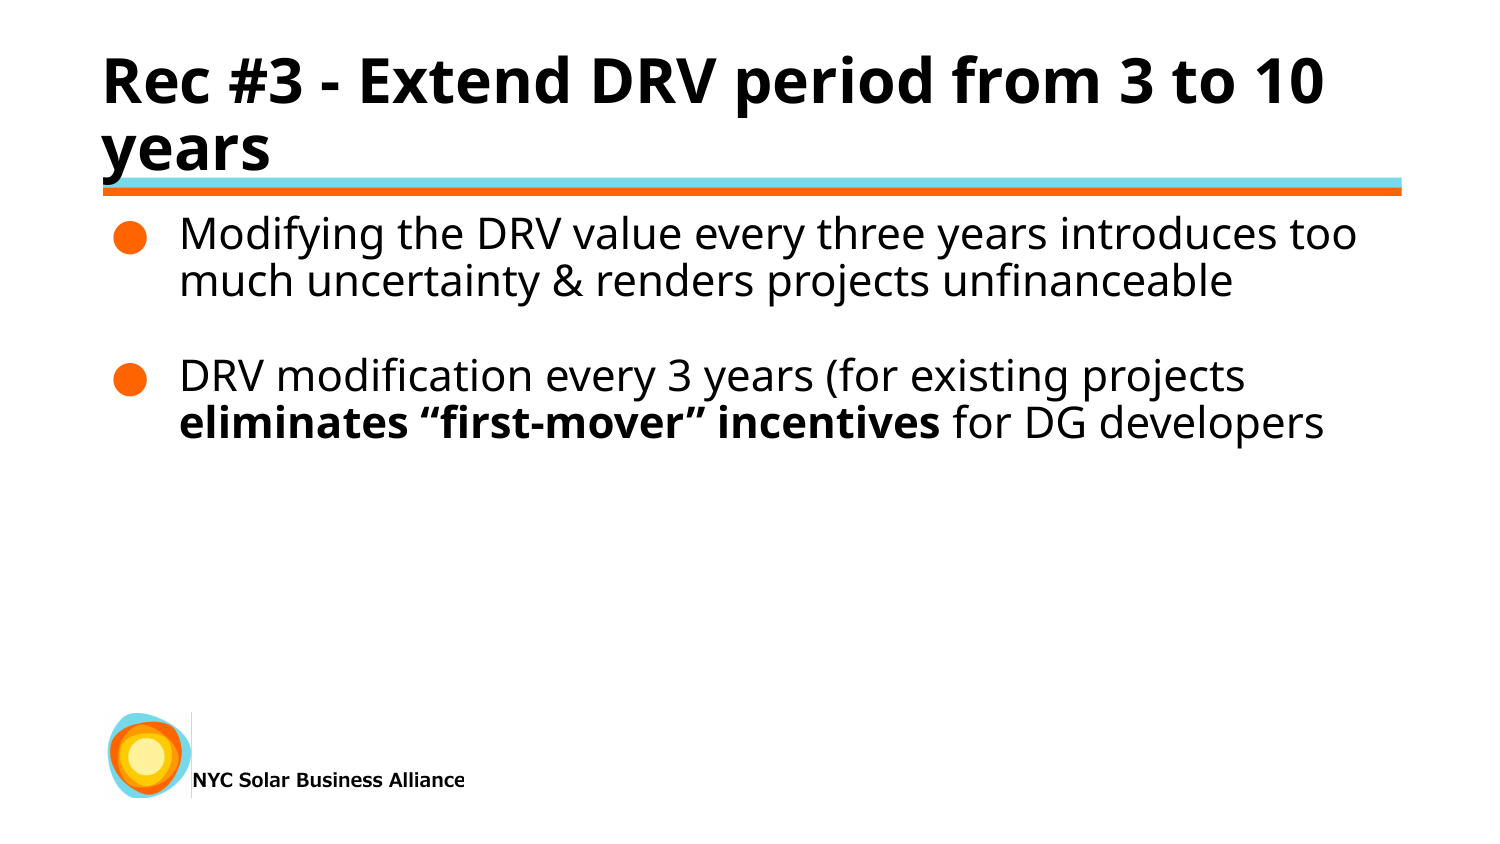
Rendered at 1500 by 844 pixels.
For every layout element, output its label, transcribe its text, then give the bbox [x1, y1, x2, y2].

title Rec #3 - Extend DRV period from 3 to 10 years [90, 35, 1453, 199]
picture [103, 712, 464, 798]
list Modifying the DRV value every three years introduces too much uncertainty & renders projects unfinanceable DRV modification every 3 years (for existing projects eliminates “first-mover” incentives for DG developers [92, 131, 1387, 667]
